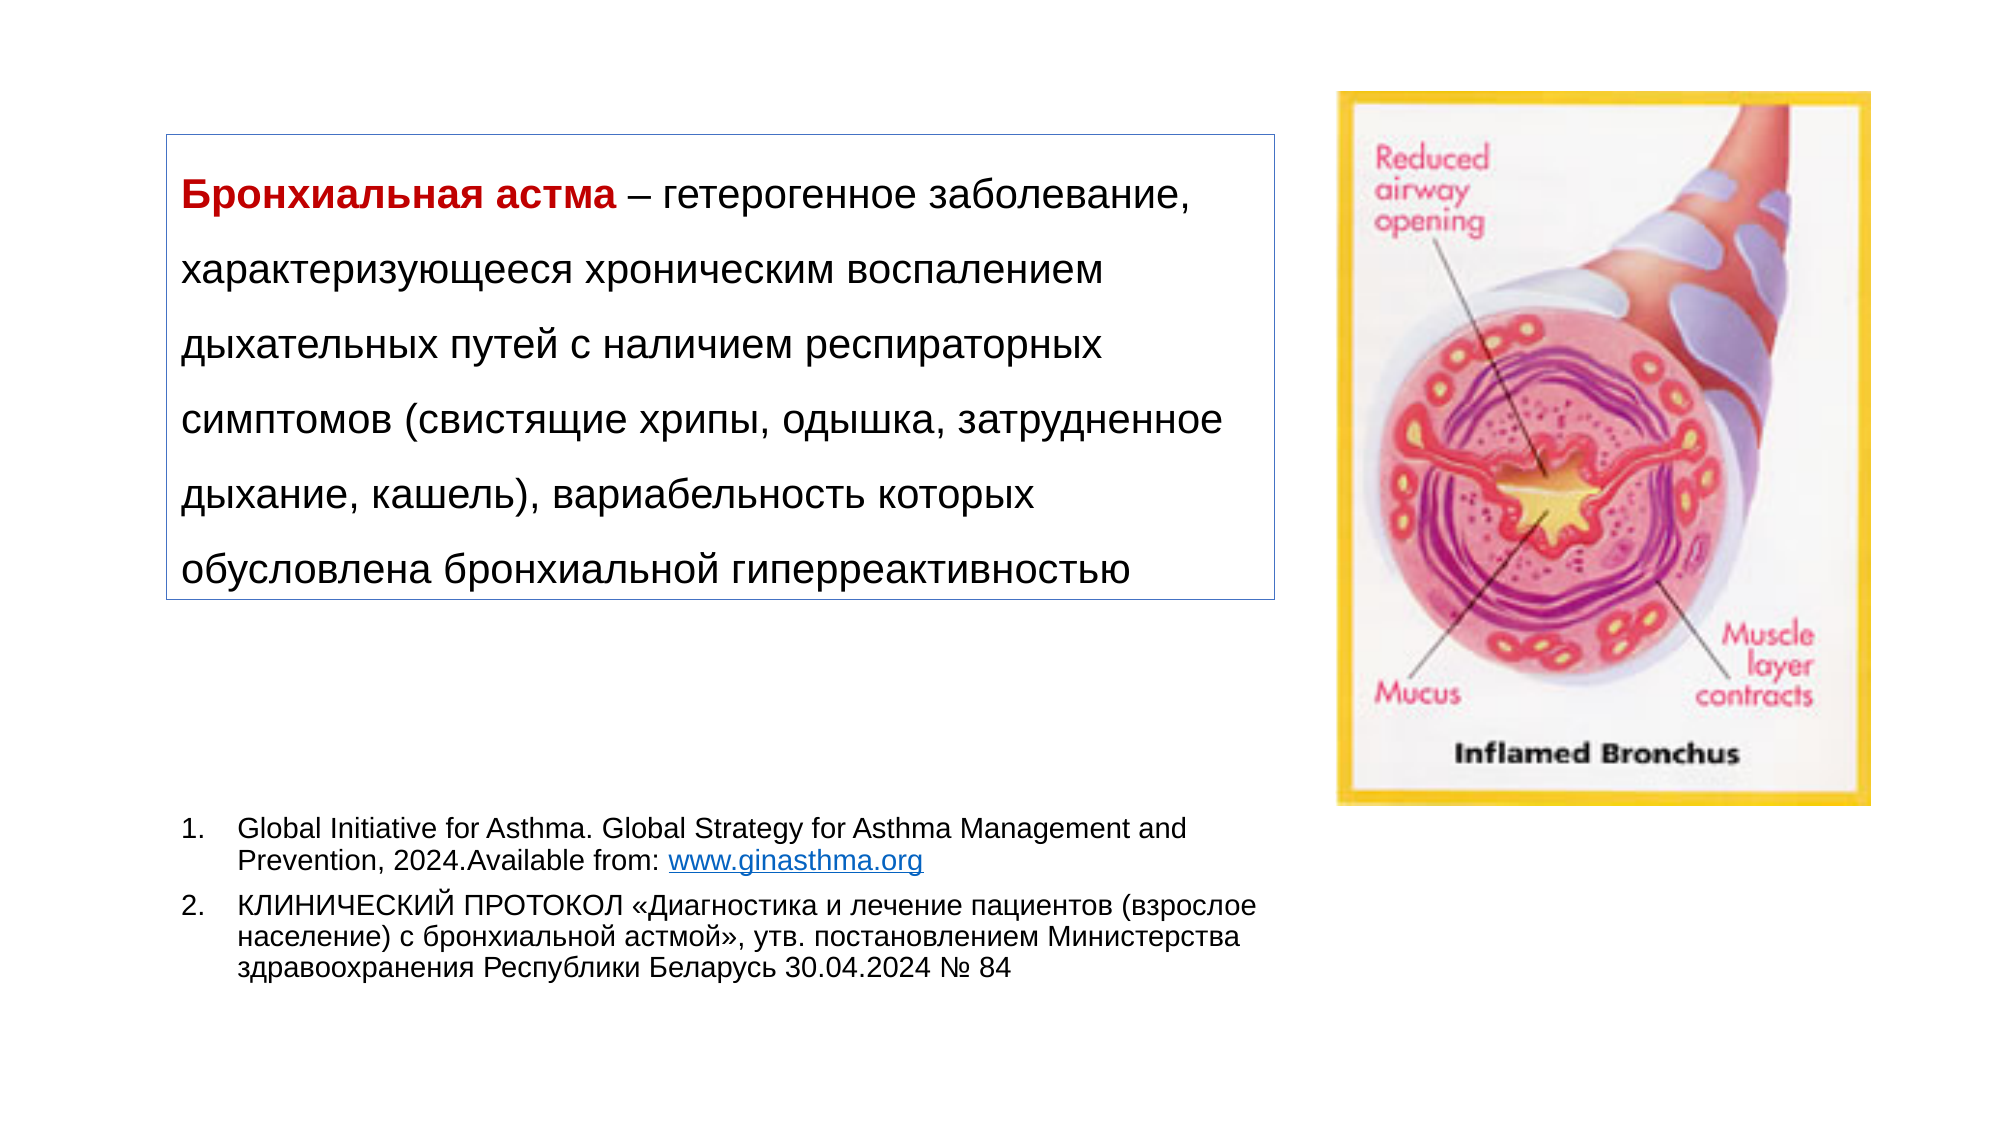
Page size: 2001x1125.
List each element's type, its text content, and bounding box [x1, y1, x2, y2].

text_box Бронхиальная астма – гетерогенное заболевание, характеризующееся хроническим воспалением дыхательных путей с наличием респираторных симптомов (свистящие хрипы, одышка, затрудненное дыхание, кашель), вариабельность которых обусловлена бронхиальной гиперреактивностью [166, 134, 1275, 600]
picture [1335, 91, 1871, 807]
text_box Global Initiative for Asthma. Global Strategy for Asthma Management and Prevention, 2024.Available from: www.ginasthma.org КЛИНИЧЕСКИЙ ПРОТОКОЛ «Диагностика и лечение пациентов (взрослое население) с бронхиальной астмой», утв. постановлением Министерства здравоохранения Республики Беларусь 30.04.2024 № 84 [166, 806, 1275, 992]
